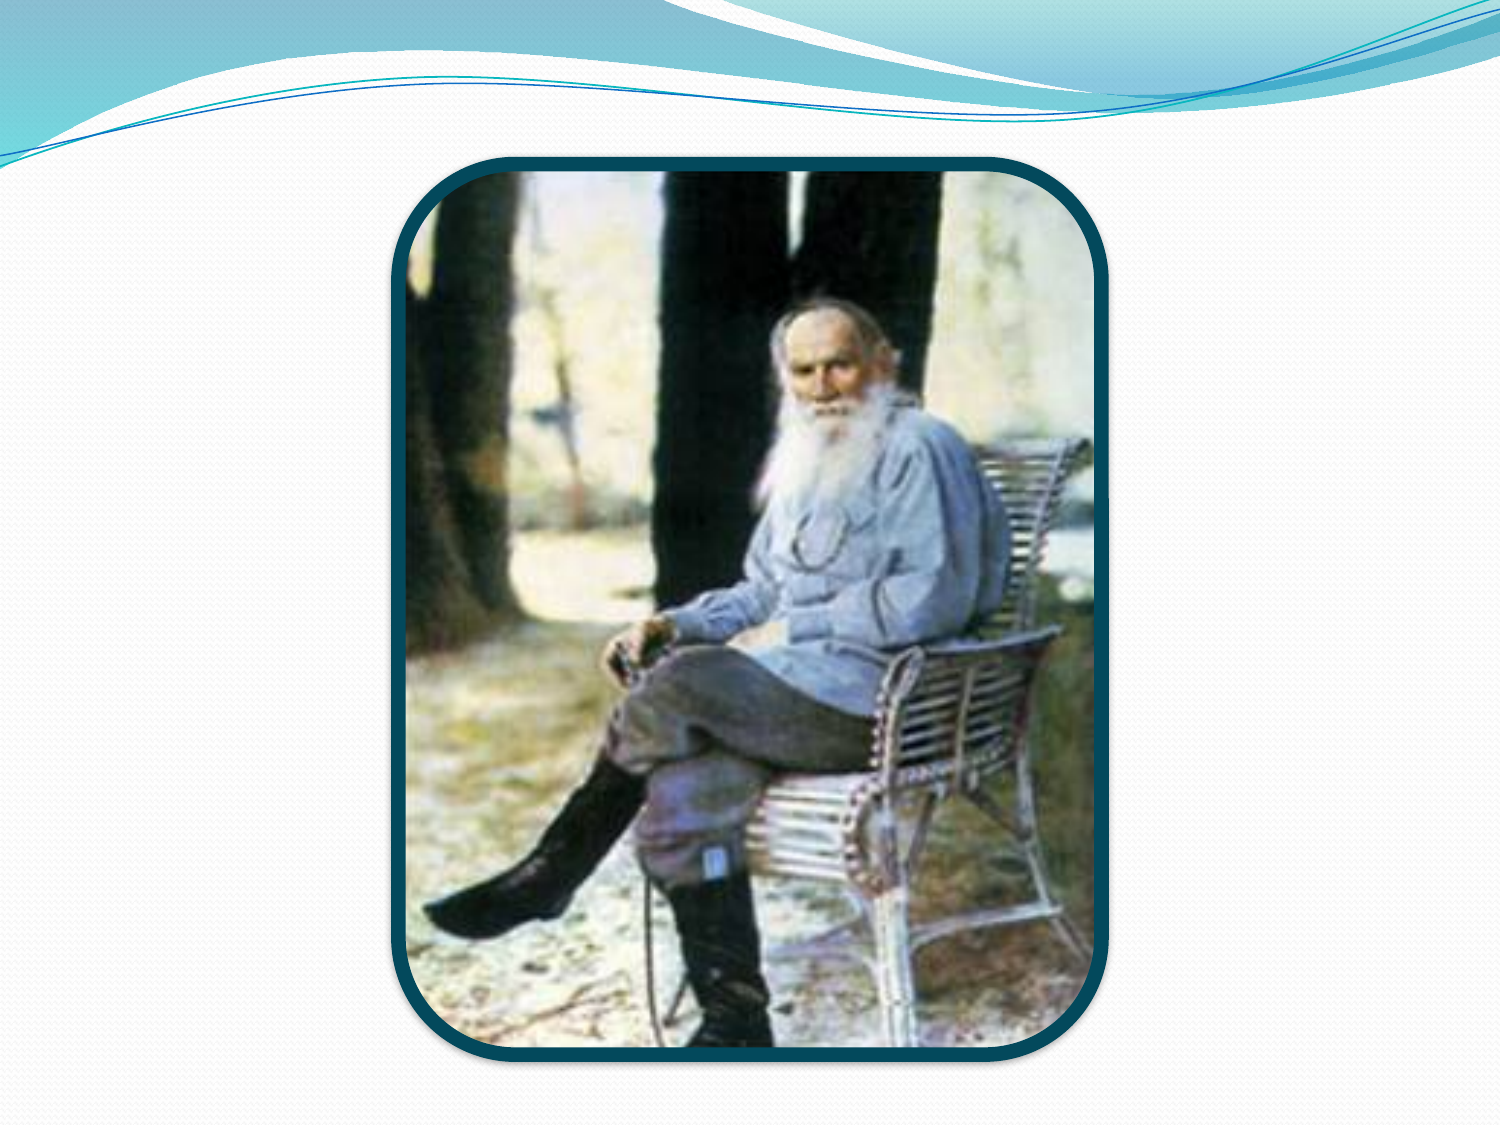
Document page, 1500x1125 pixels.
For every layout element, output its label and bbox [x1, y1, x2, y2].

list [398, 163, 1102, 1055]
